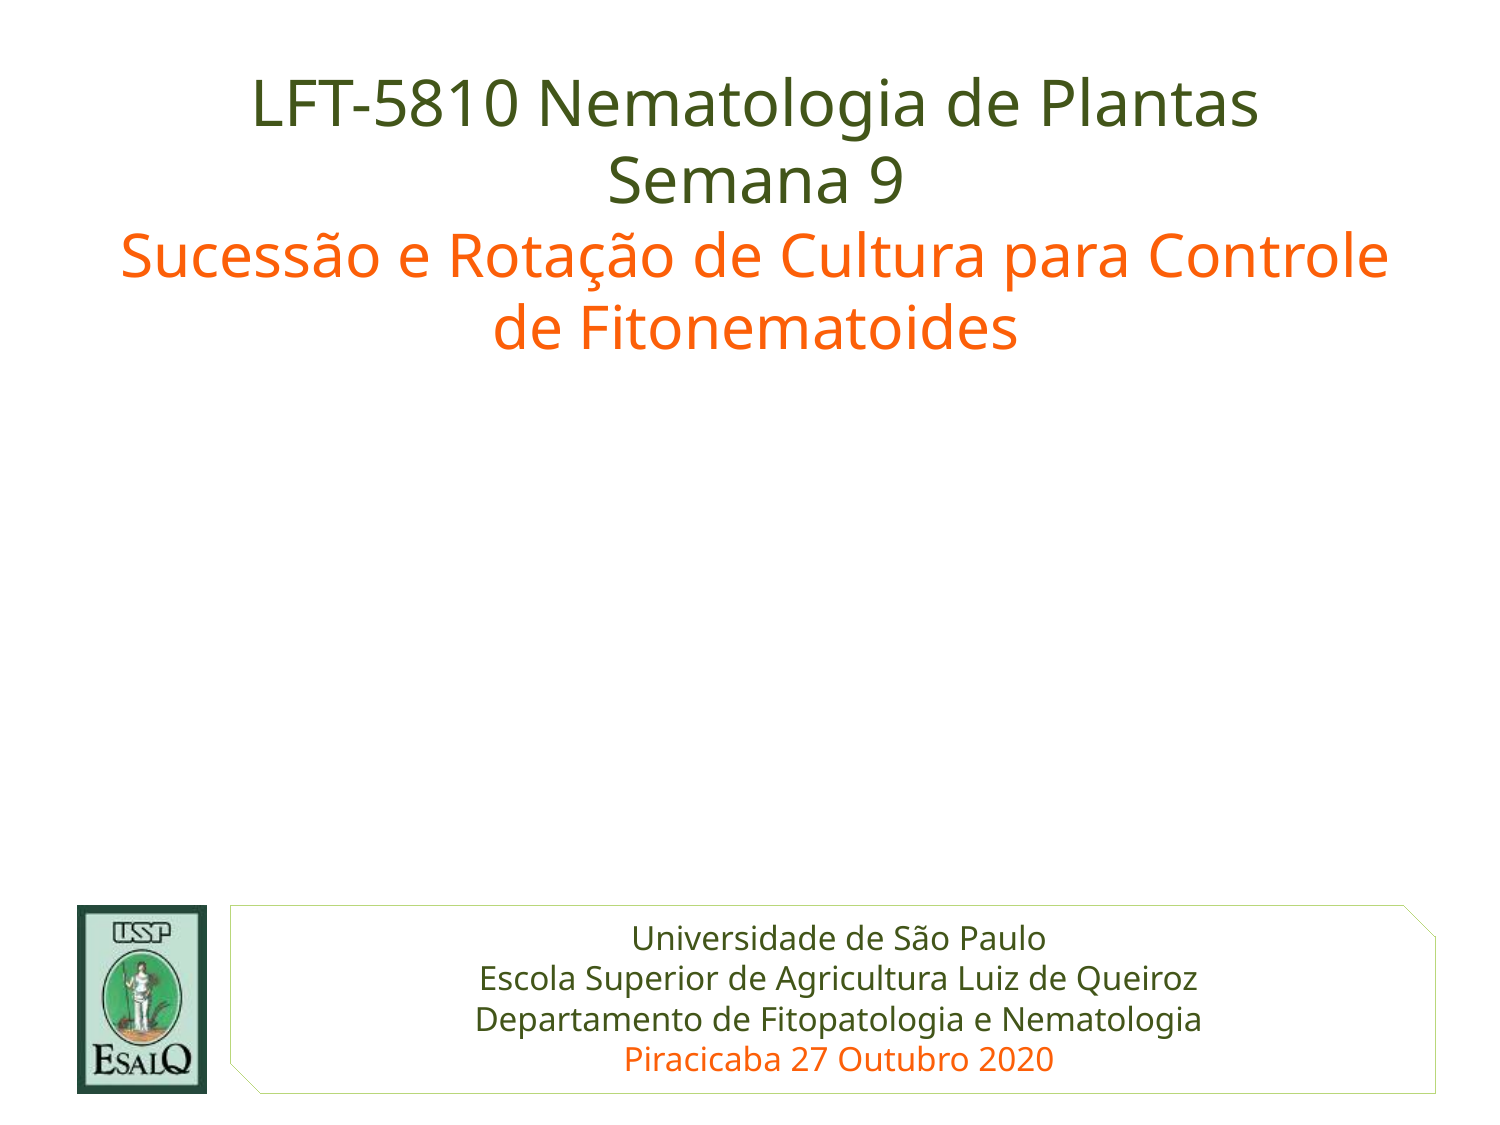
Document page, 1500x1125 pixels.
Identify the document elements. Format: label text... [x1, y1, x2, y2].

title LFT-5810 Nematologia de Plantas Semana 9 Sucessão e Rotação de Cultura para Controle de Fitonematoides [77, 42, 1436, 381]
picture [77, 904, 207, 1095]
text_box Universidade de São Paulo Escola Superior de Agricultura Luiz de Queiroz Departamento de Fitopatologia e Nematologia Piracicaba 27 Outubro 2020 [230, 905, 1436, 1094]
